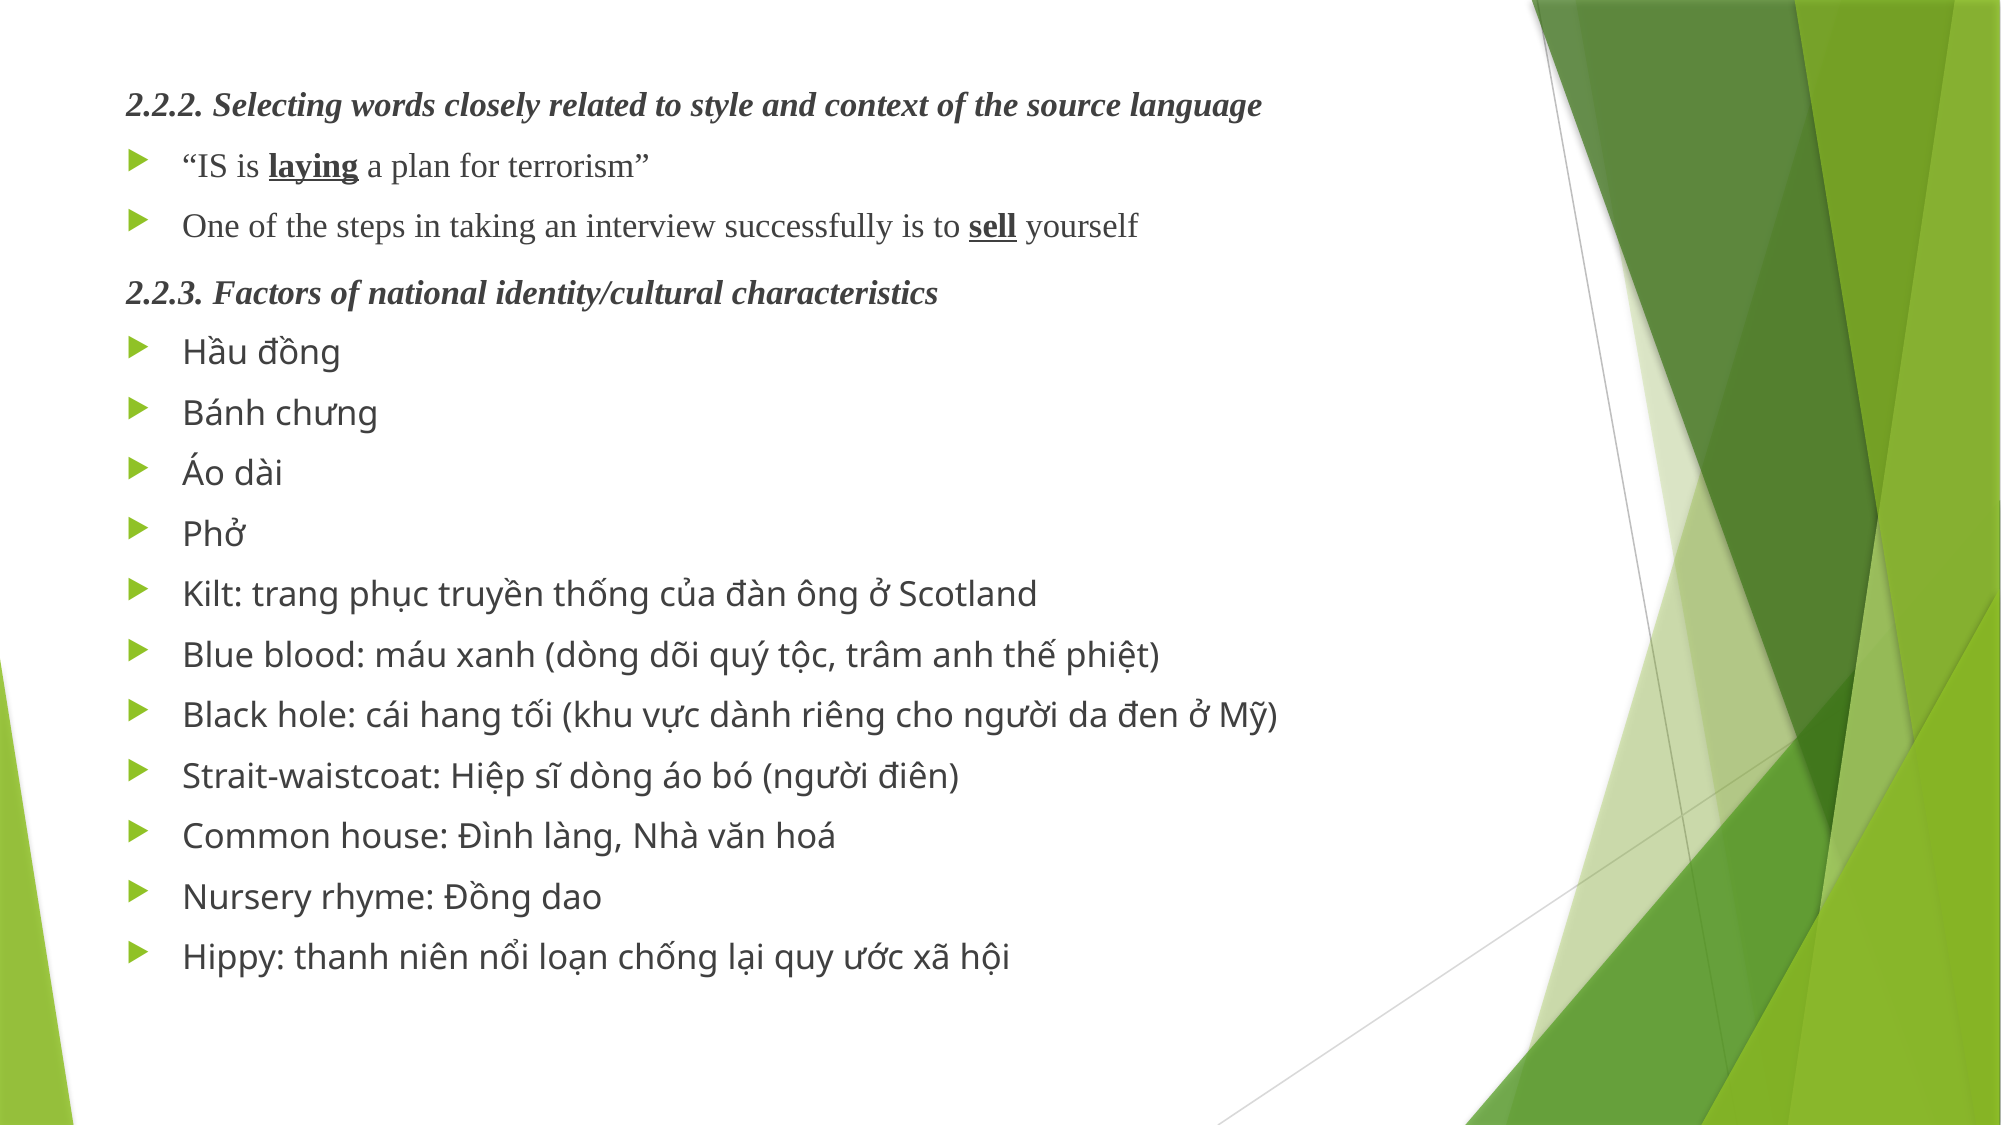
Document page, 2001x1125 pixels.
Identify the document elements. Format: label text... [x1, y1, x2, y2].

list 2.2.2. Selecting words closely related to style and context of the source language “IS is laying a plan for terrorism” One of the steps in taking an interview successfully is to sell yourself 2.2.3. Factors of national identity/cultural characteristics Hầu đồng Bánh chưng Áo dài Phở Kilt: trang phục truyền thống của đàn ông ở Scotland Blue blood: máu xanh (dòng dõi quý tộc, trâm anh thế phiệt) Black hole: cái hang tối (khu vực dành riêng cho người da đen ở Mỹ) Strait-waistcoat: Hiệp sĩ dòng áo bó (người điên) Common house: Đình làng, Nhà văn hoá Nursery rhyme: Đồng dao Hippy: thanh niên nổi loạn chống lại quy ước xã hội [111, 68, 1522, 991]
